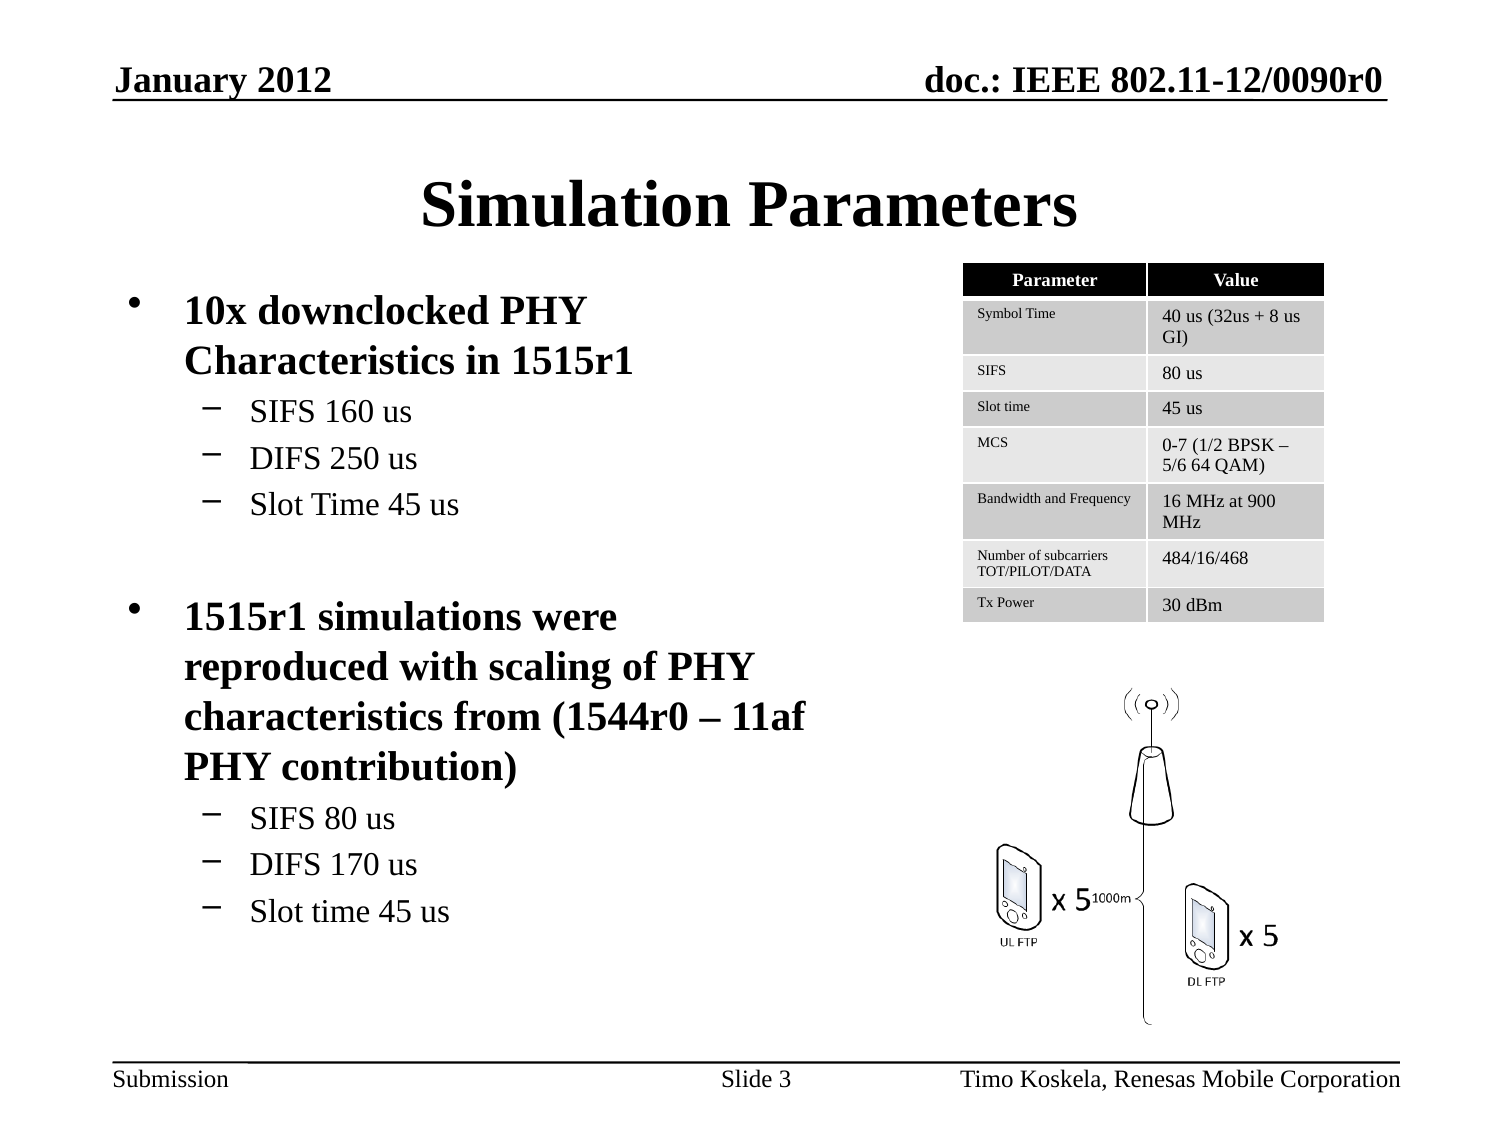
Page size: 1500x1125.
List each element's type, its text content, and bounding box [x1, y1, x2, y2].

footer Timo Koskela, Renesas Mobile Corporation [954, 1062, 1402, 1093]
picture [996, 687, 1280, 1026]
list 10x downclocked PHY Characteristics in 1515r1 SIFS 160 us DIFS 250 us Slot Time 45 us 1515r1 simulations were reproduced with scaling of PHY characteristics from (1544r0 – 11af PHY contribution) SIFS 80 us DIFS 170 us Slot time 45 us [112, 275, 825, 950]
table_cell 0-7 (1/2 BPSK – 5/6 64 QAM) [1148, 428, 1324, 482]
table_cell 16 MHz at 900 MHz [1148, 484, 1324, 539]
table_cell MCS [963, 428, 1146, 482]
table_cell SIFS [963, 356, 1146, 390]
table_cell Slot time [963, 392, 1146, 426]
table_cell Bandwidth and Frequency [963, 484, 1146, 539]
table_cell 45 us [1148, 392, 1324, 426]
table_header Parameter [963, 263, 1146, 296]
table_cell 80 us [1148, 356, 1324, 390]
table_header Value [1148, 263, 1324, 296]
table_cell Symbol Time [963, 301, 1146, 354]
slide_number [114, 54, 365, 100]
table_cell 30 dBm [1148, 588, 1324, 622]
table_cell Tx Power [963, 588, 1146, 622]
table_cell 484/16/468 [1148, 541, 1324, 587]
title Simulation Parameters [112, 112, 1388, 288]
table_cell 40 us (32us + 8 us GI) [1148, 301, 1324, 354]
table_cell Number of subcarriers TOT/PILOT/DATA [963, 541, 1146, 587]
slide_number Slide 3 [712, 1062, 800, 1093]
